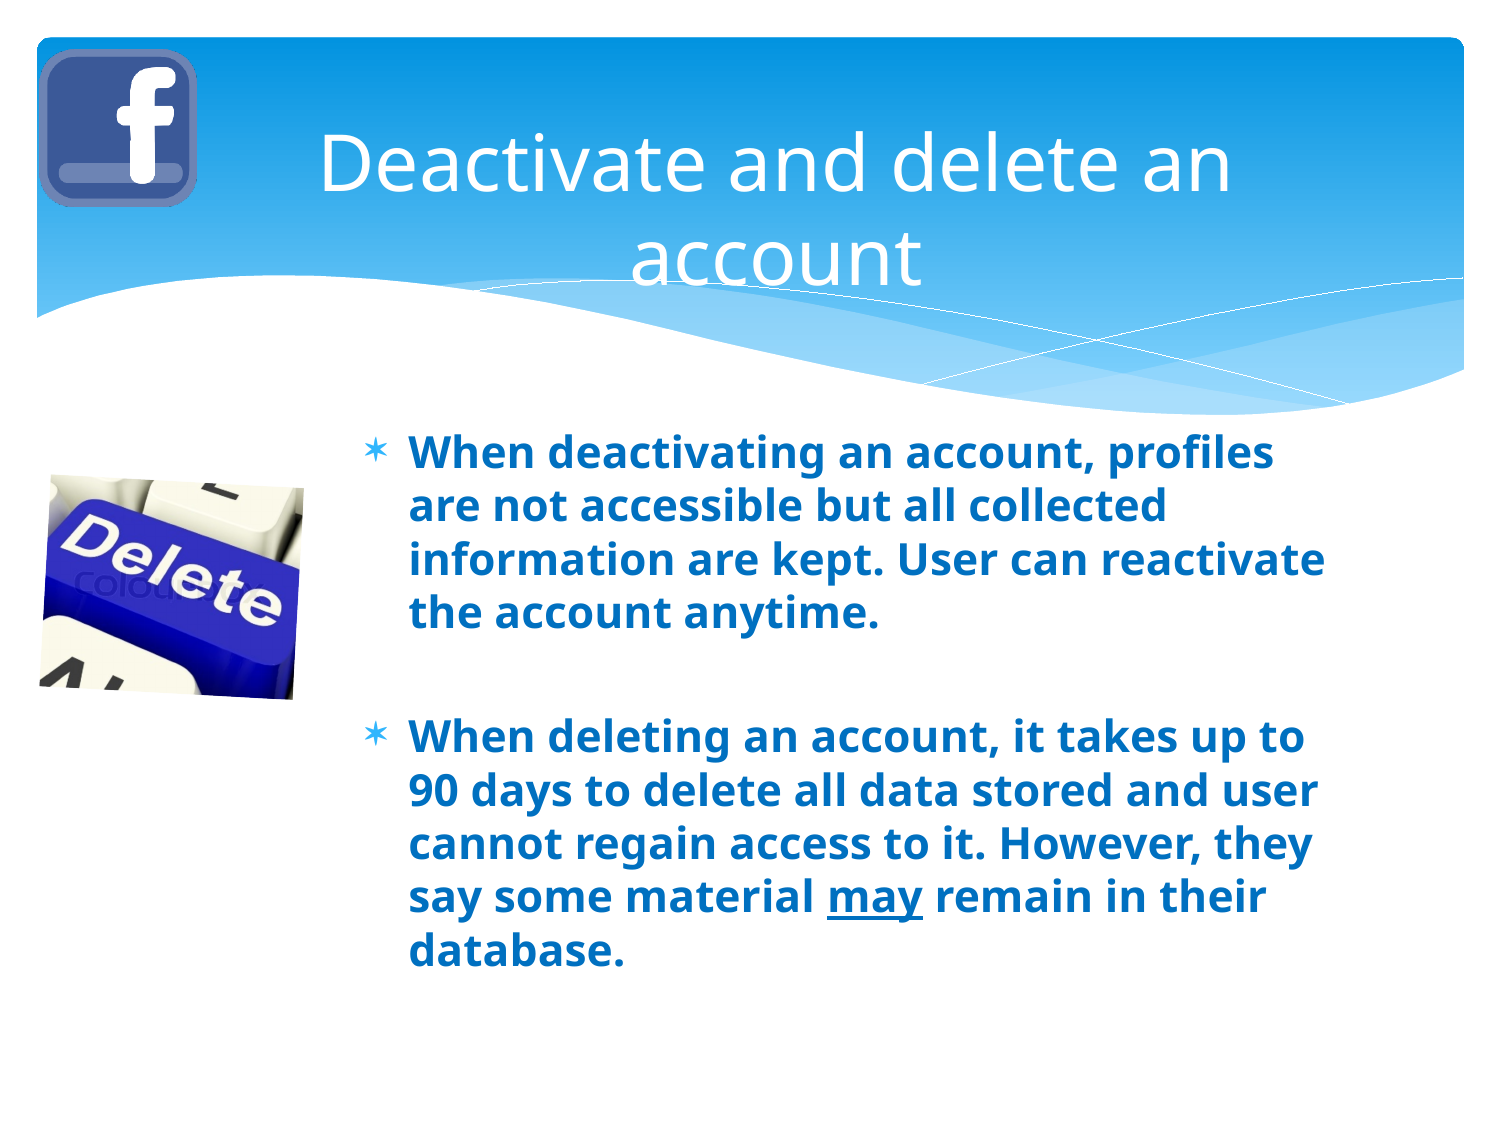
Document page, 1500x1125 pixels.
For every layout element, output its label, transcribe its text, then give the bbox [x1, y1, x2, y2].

title Deactivate and delete an account [193, 104, 1359, 310]
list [44, 481, 299, 694]
picture [40, 618, 44, 686]
picture [39, 50, 197, 208]
picture [299, 488, 303, 565]
text_box When deactivating an account, profiles are not accessible but all collected information are kept. User can reactivate the account anytime. When deleting an account, it takes up to 90 days to delete all data stored and user cannot regain access to it. However, they say some material may remain in their database. [350, 416, 1363, 983]
picture [199, 694, 293, 699]
picture [51, 475, 155, 481]
